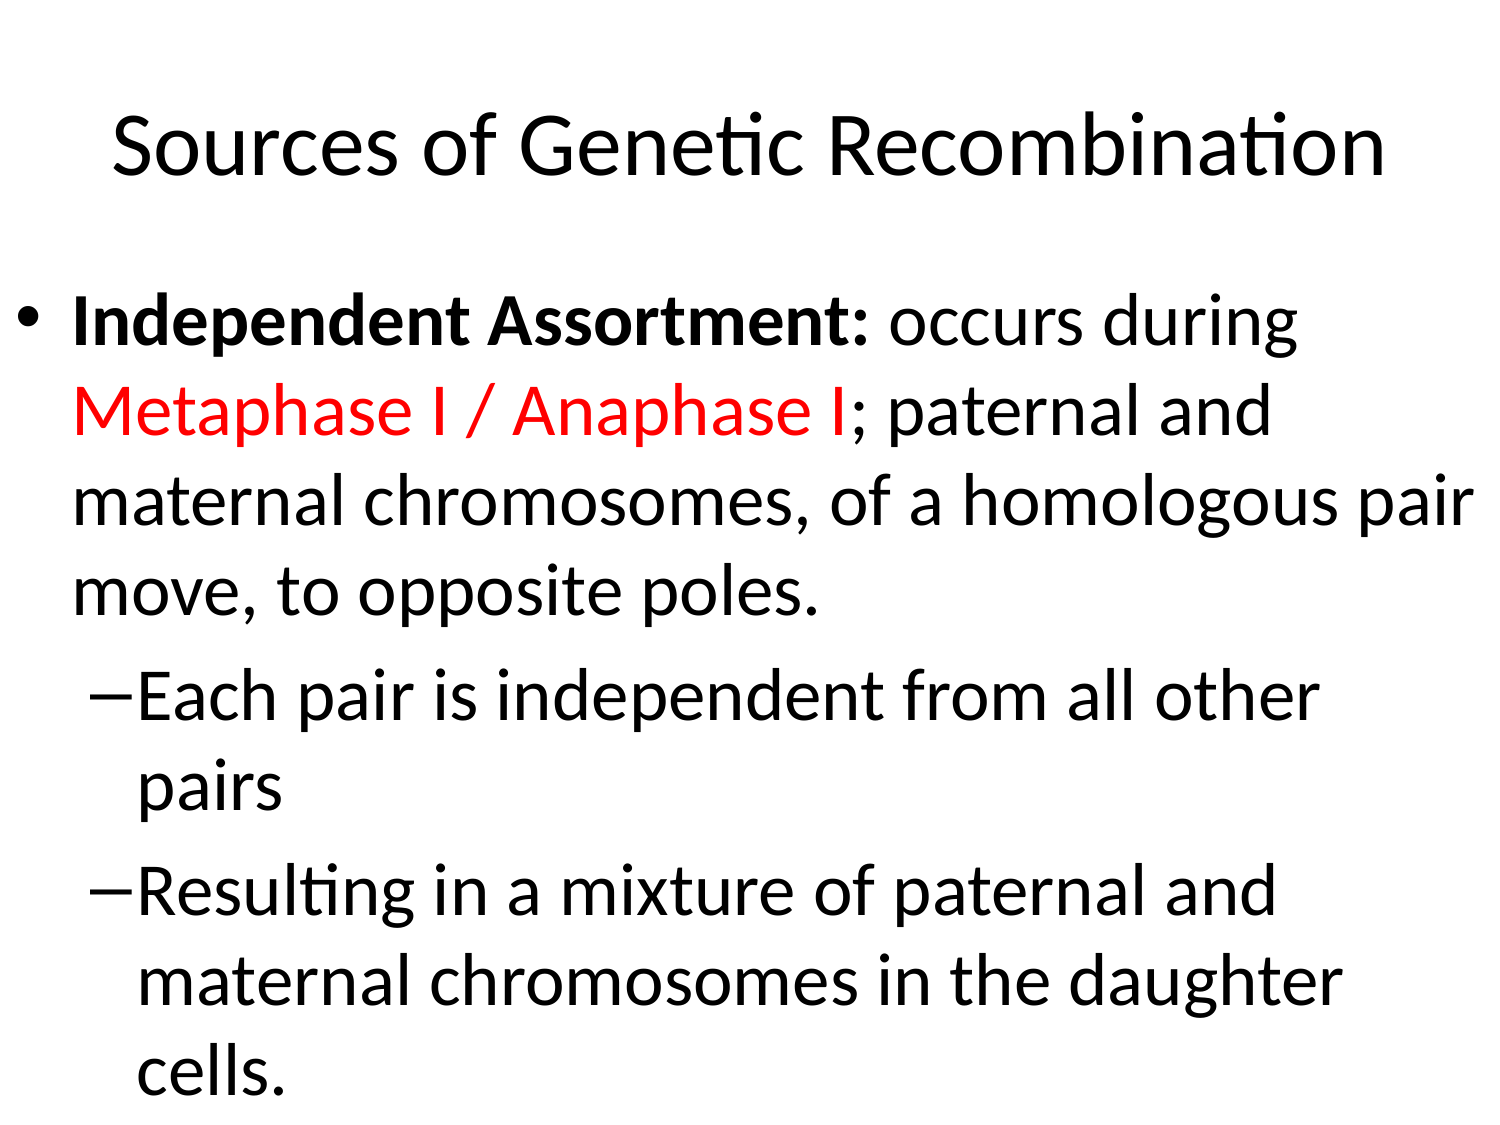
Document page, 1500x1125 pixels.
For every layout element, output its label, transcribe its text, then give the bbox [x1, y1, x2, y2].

title Sources of Genetic Recombination [75, 45, 1425, 233]
list Independent Assortment: occurs during Metaphase I / Anaphase I; paternal and maternal chromosomes, of a homologous pair move, to opposite poles. Each pair is independent from all other pairs Resulting in a mixture of paternal and maternal chromosomes in the daughter cells. [0, 262, 1500, 1125]
